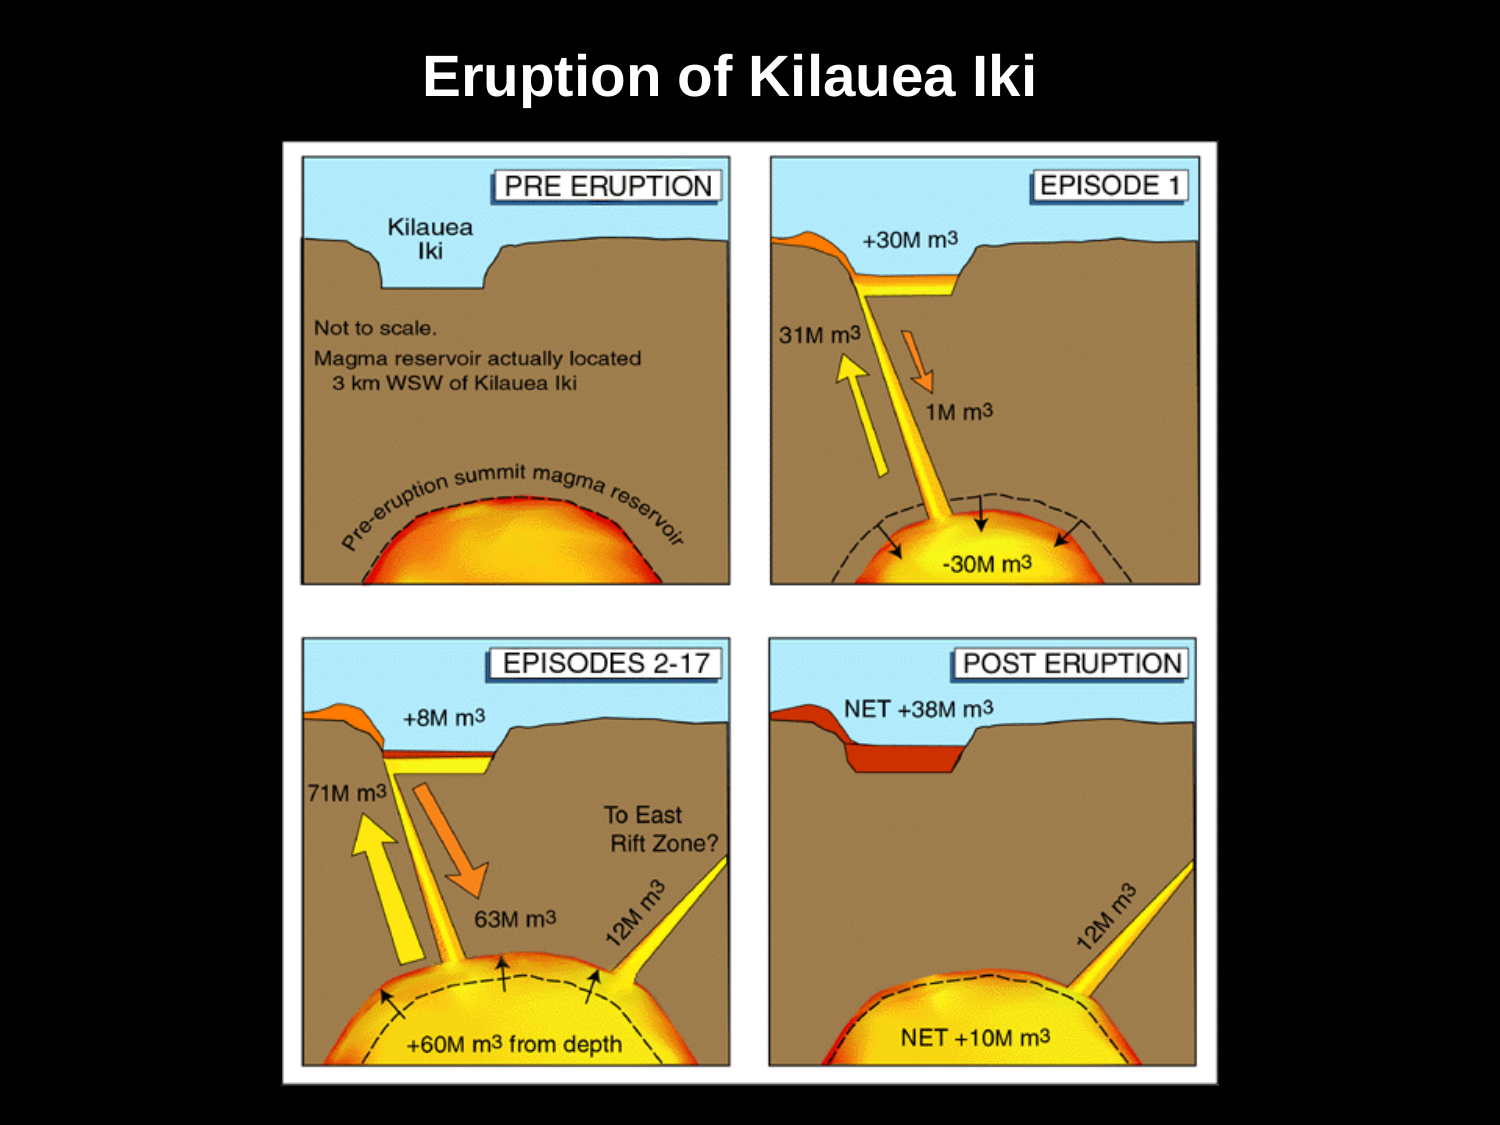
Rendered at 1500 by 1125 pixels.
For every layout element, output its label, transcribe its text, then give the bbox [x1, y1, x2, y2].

picture [281, 139, 1219, 1086]
text_box Eruption of Kilauea Iki [329, 31, 1148, 116]
